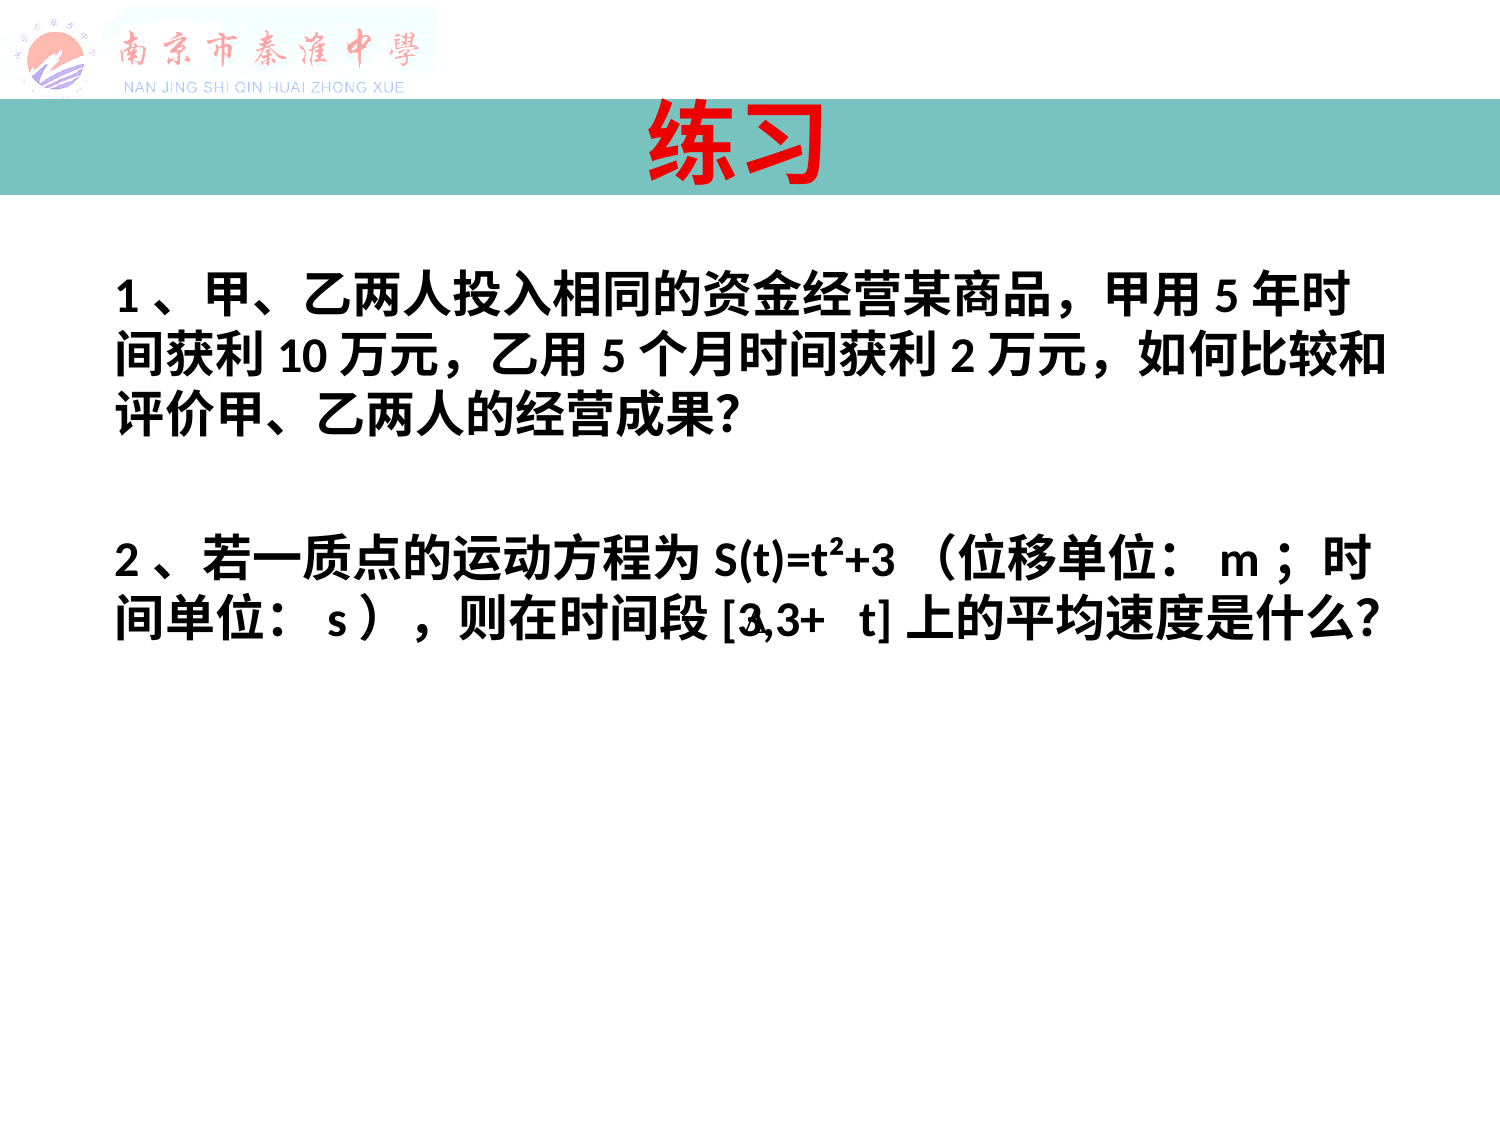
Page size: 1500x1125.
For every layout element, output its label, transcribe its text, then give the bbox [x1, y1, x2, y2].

text_box 1、甲、乙两人投入相同的资金经营某商品，甲用5年时间获利10万元，乙用5个月时间获利2万元，如何比较和评价甲、乙两人的经营成果？ [100, 255, 1412, 451]
text_box 2、若一质点的运动方程为S(t)=t²+3（位移单位：m；时间单位：s），则在时间段[3,3+ t]上的平均速度是什么？ [100, 519, 1412, 654]
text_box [0, 7, 1500, 196]
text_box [737, 597, 774, 641]
